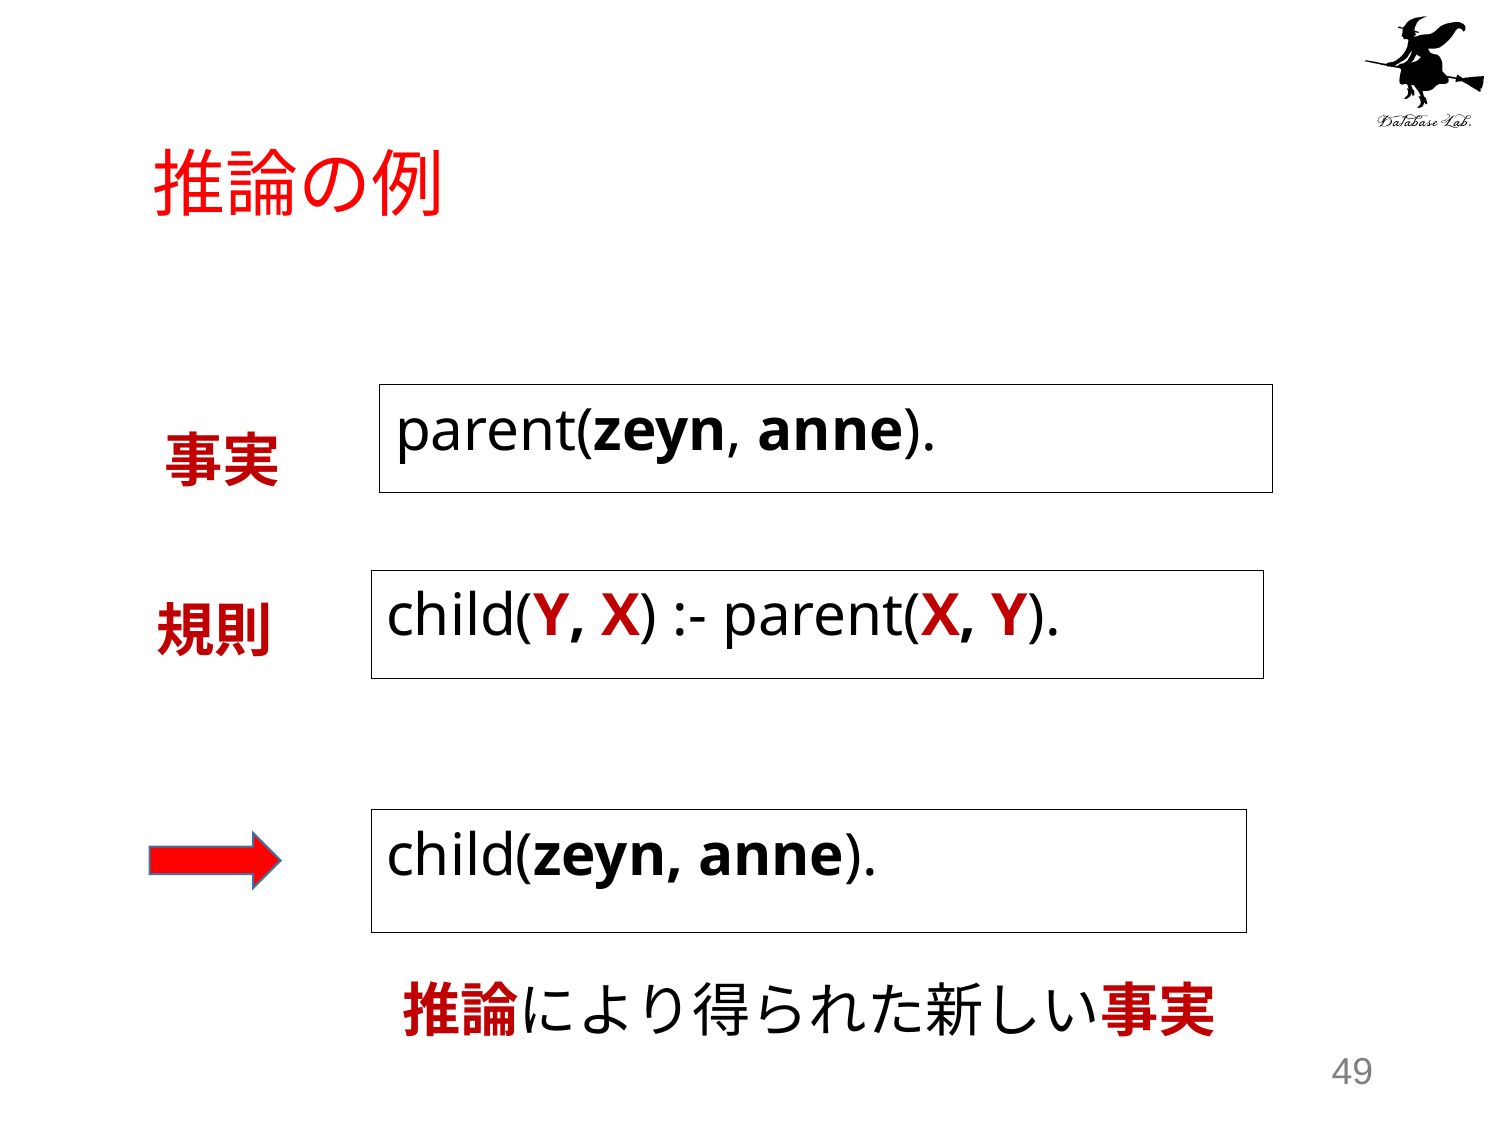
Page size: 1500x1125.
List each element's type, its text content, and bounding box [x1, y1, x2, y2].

text_box [148, 830, 283, 891]
slide_number 49 [1050, 1042, 1389, 1103]
text_box parent(zeyn, anne). [379, 384, 1273, 493]
text_box 事実 [150, 415, 297, 501]
title 推論の例 [137, 90, 1389, 284]
text_box 規則 [141, 585, 289, 671]
text_box child(Y, X) :- parent(X, Y). [371, 570, 1264, 679]
text_box child(zeyn, anne). [371, 809, 1247, 933]
picture [1362, 14, 1486, 130]
text_box 推論により得られた新しい事実 [387, 965, 1232, 1051]
